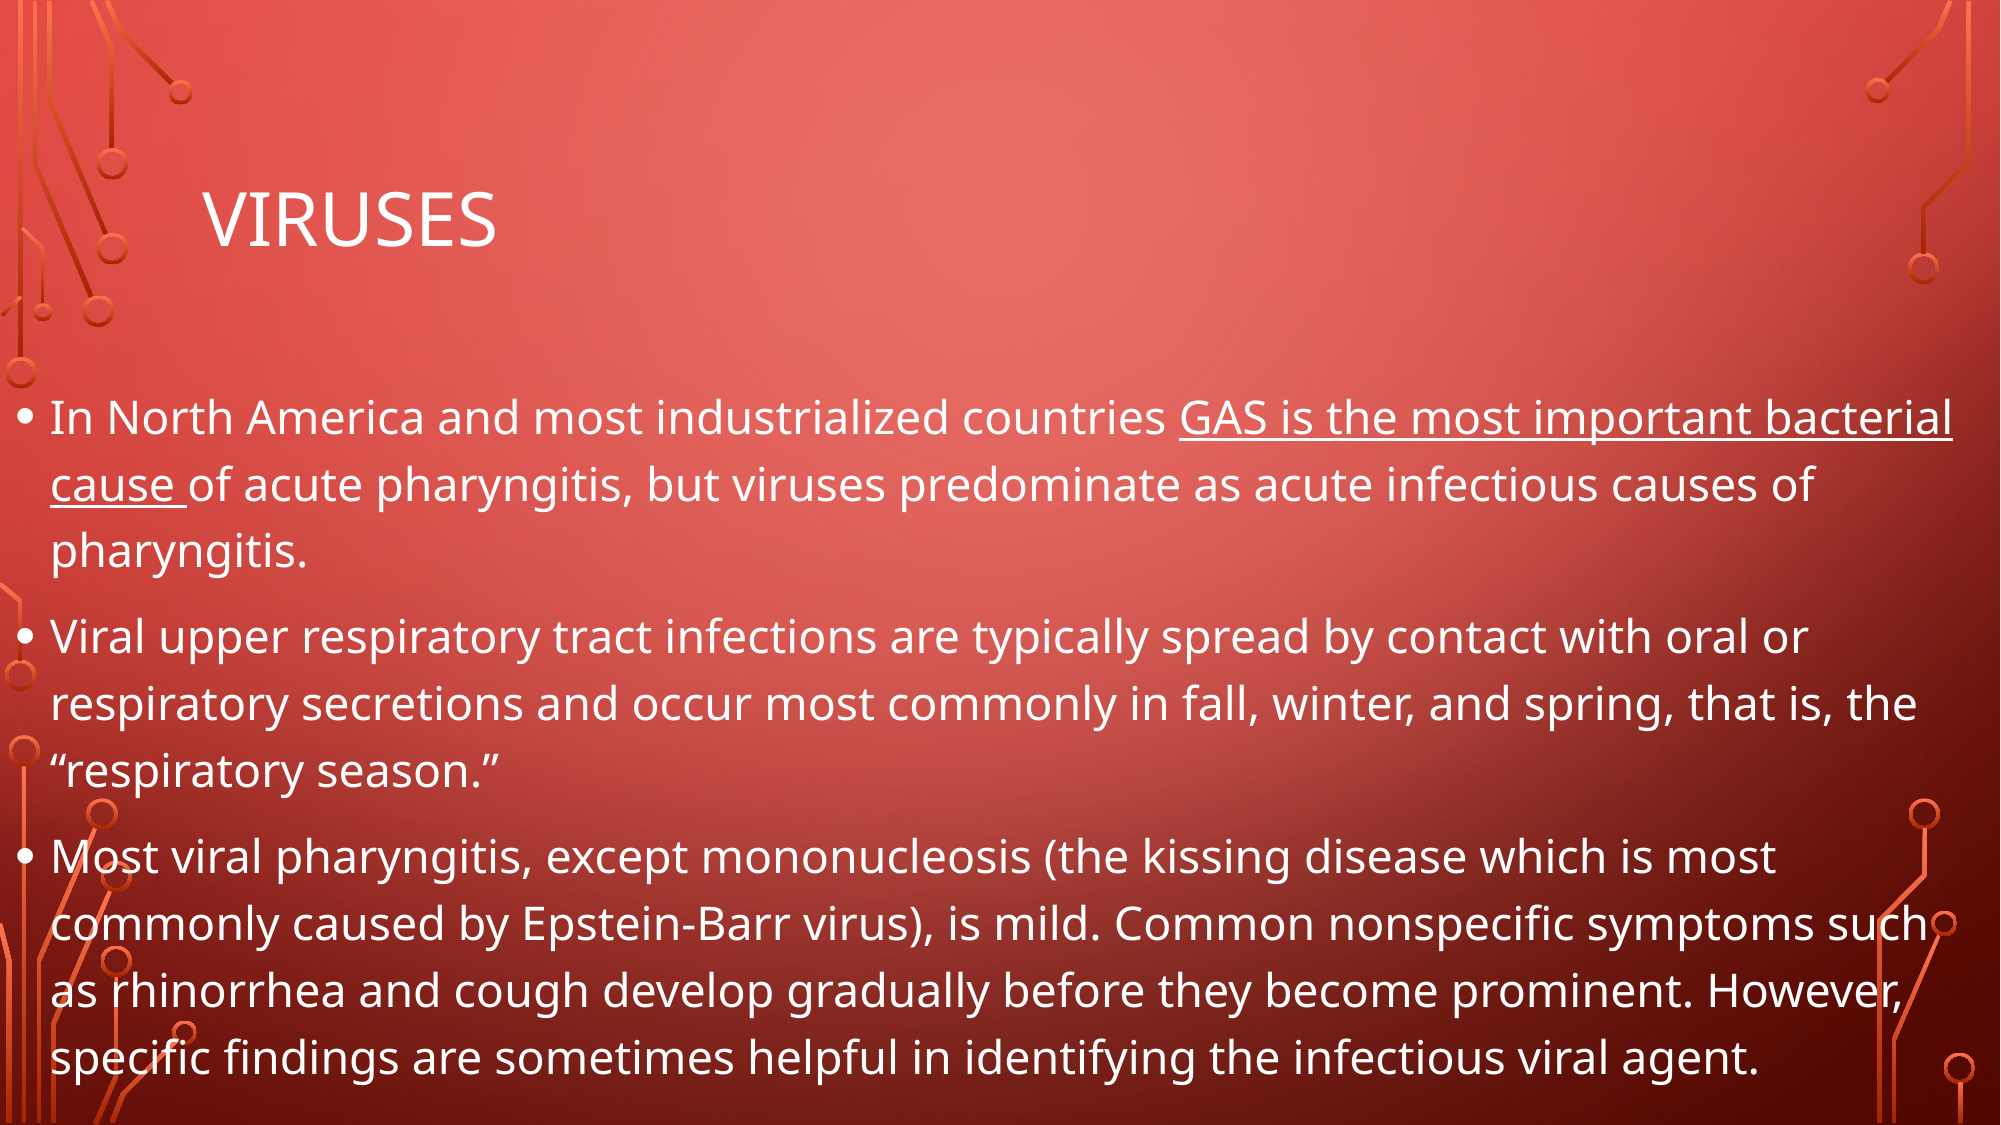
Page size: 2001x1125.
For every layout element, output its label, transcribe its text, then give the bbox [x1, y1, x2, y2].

title Viruses [187, 101, 1813, 344]
list In North America and most industrialized countries GAS is the most important bacterial cause of acute pharyngitis, but viruses predominate as acute infectious causes of pharyngitis. Viral upper respiratory tract infections are typically spread by contact with oral or respiratory secretions and occur most commonly in fall, winter, and spring, that is, the “respiratory season.” Most viral pharyngitis, except mononucleosis (the kissing disease which is most commonly caused by Epstein-Barr virus), is mild. Common nonspecific symptoms such as rhinorrhea and cough develop gradually before they become prominent. However, specific findings are sometimes helpful in identifying the infectious viral agent. [0, 369, 2000, 1102]
